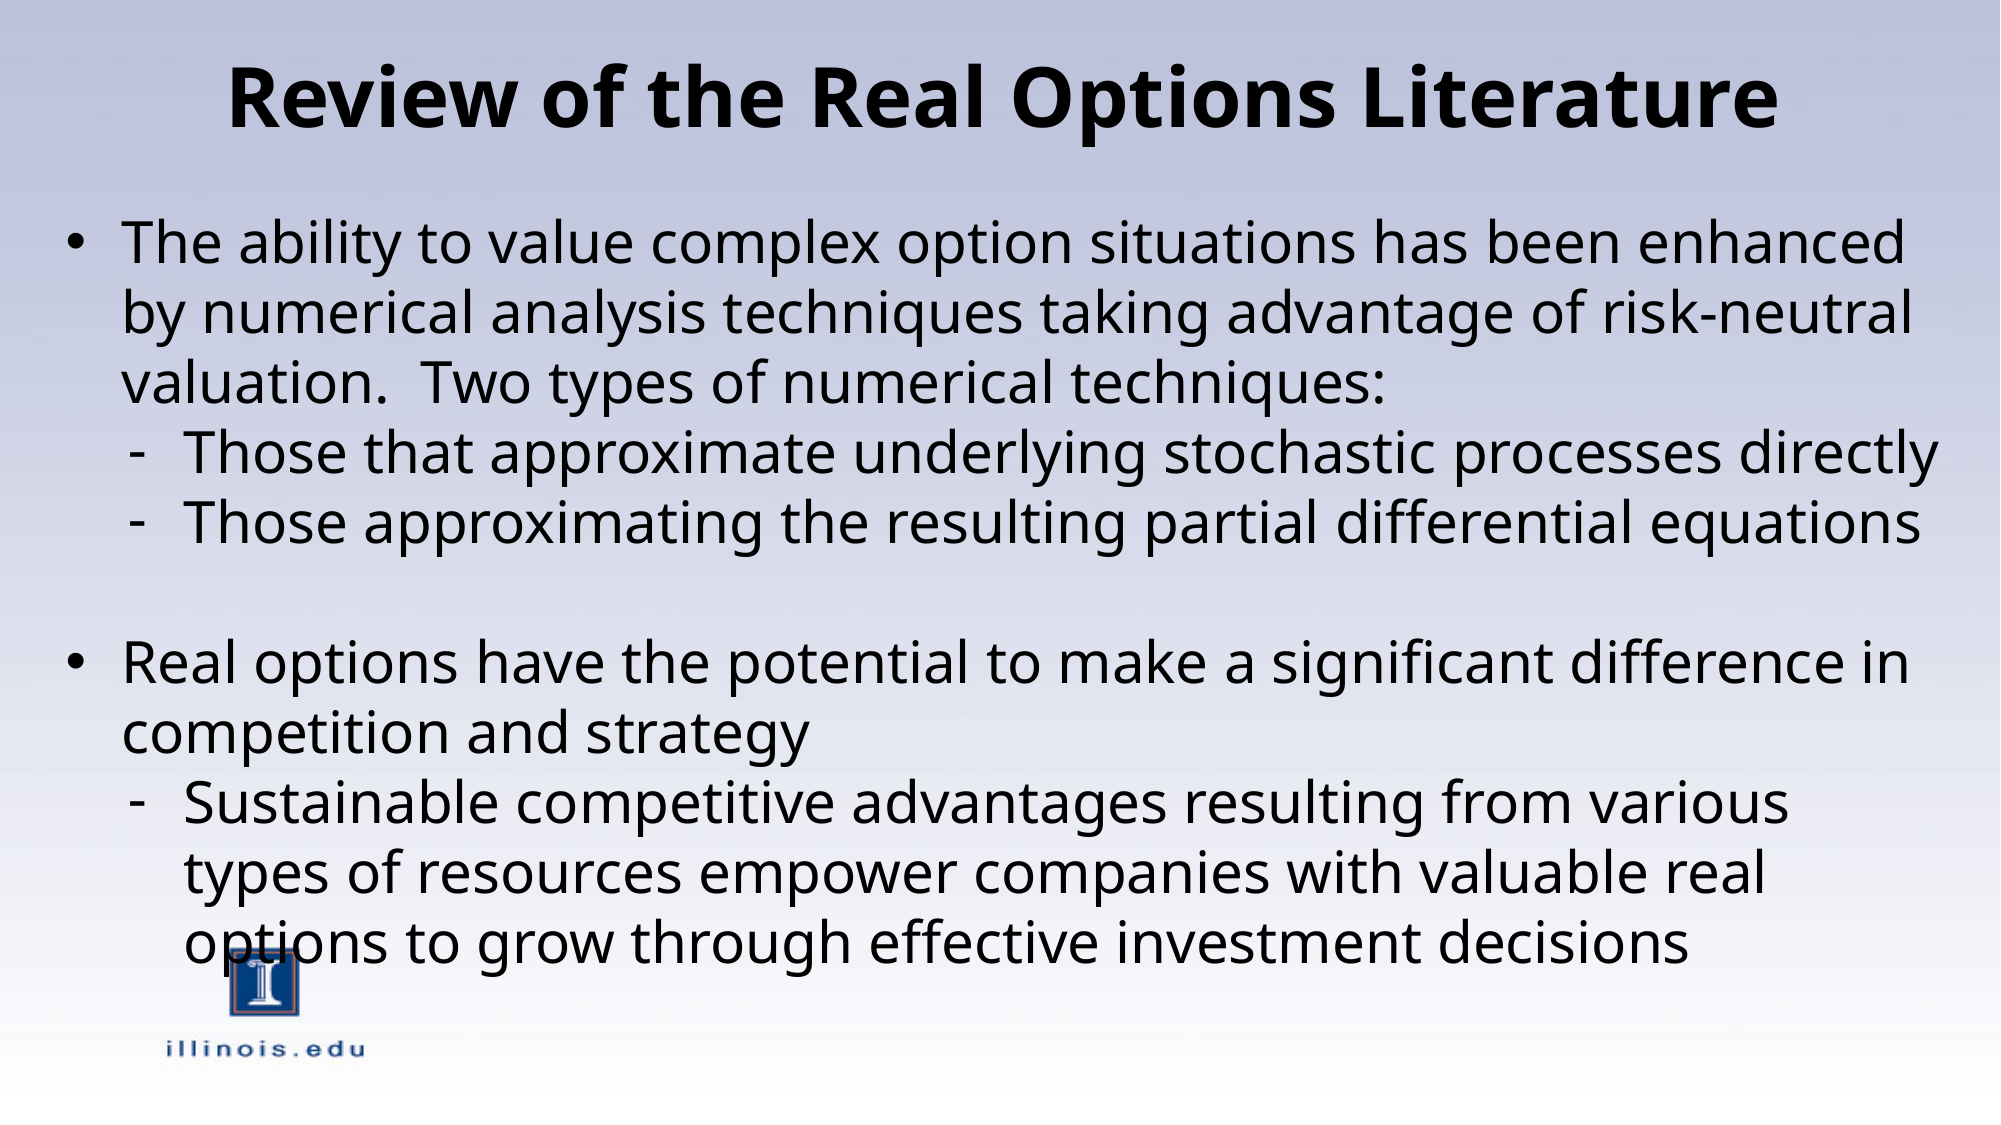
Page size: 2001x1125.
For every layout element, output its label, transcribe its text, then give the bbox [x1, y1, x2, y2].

title Review of the Real Options Literature [7, 0, 2000, 188]
text_box The ability to value complex option situations has been enhanced by numerical analysis techniques taking advantage of risk-neutral valuation. Two types of numerical techniques: Those that approximate underlying stochastic processes directly Those approximating the resulting partial differential equations Real options have the potential to make a significant difference in competition and strategy Sustainable competitive advantages resulting from various types of resources empower companies with valuable real options to grow through effective investment decisions [50, 197, 1966, 1028]
picture [0, 0, 2000, 1125]
